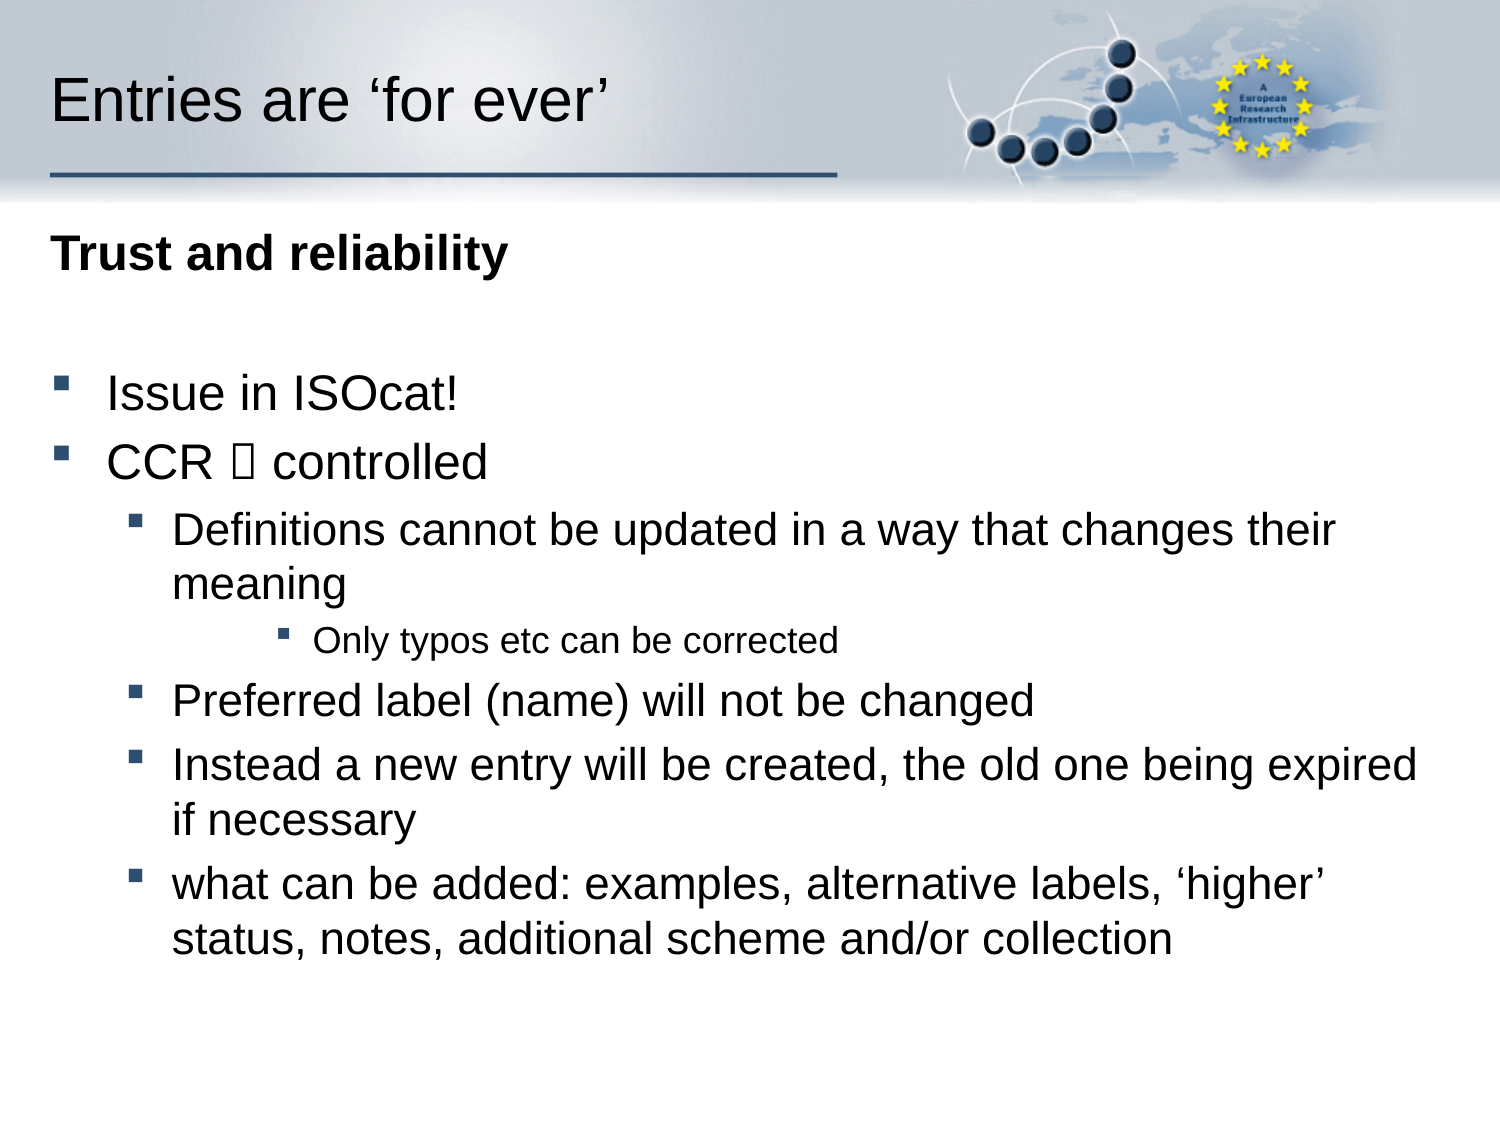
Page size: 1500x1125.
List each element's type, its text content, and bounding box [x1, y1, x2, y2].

list Trust and reliability Issue in ISOcat! CCR  controlled Definitions cannot be updated in a way that changes their meaning Only typos etc can be corrected Preferred label (name) will not be changed Instead a new entry will be created, the old one being expired if necessary what can be added: examples, alternative labels, ‘higher’ status, notes, additional scheme and/or collection [50, 212, 1450, 1025]
picture [0, 0, 1500, 1125]
title Entries are ‘for ever’ [50, 31, 1000, 163]
